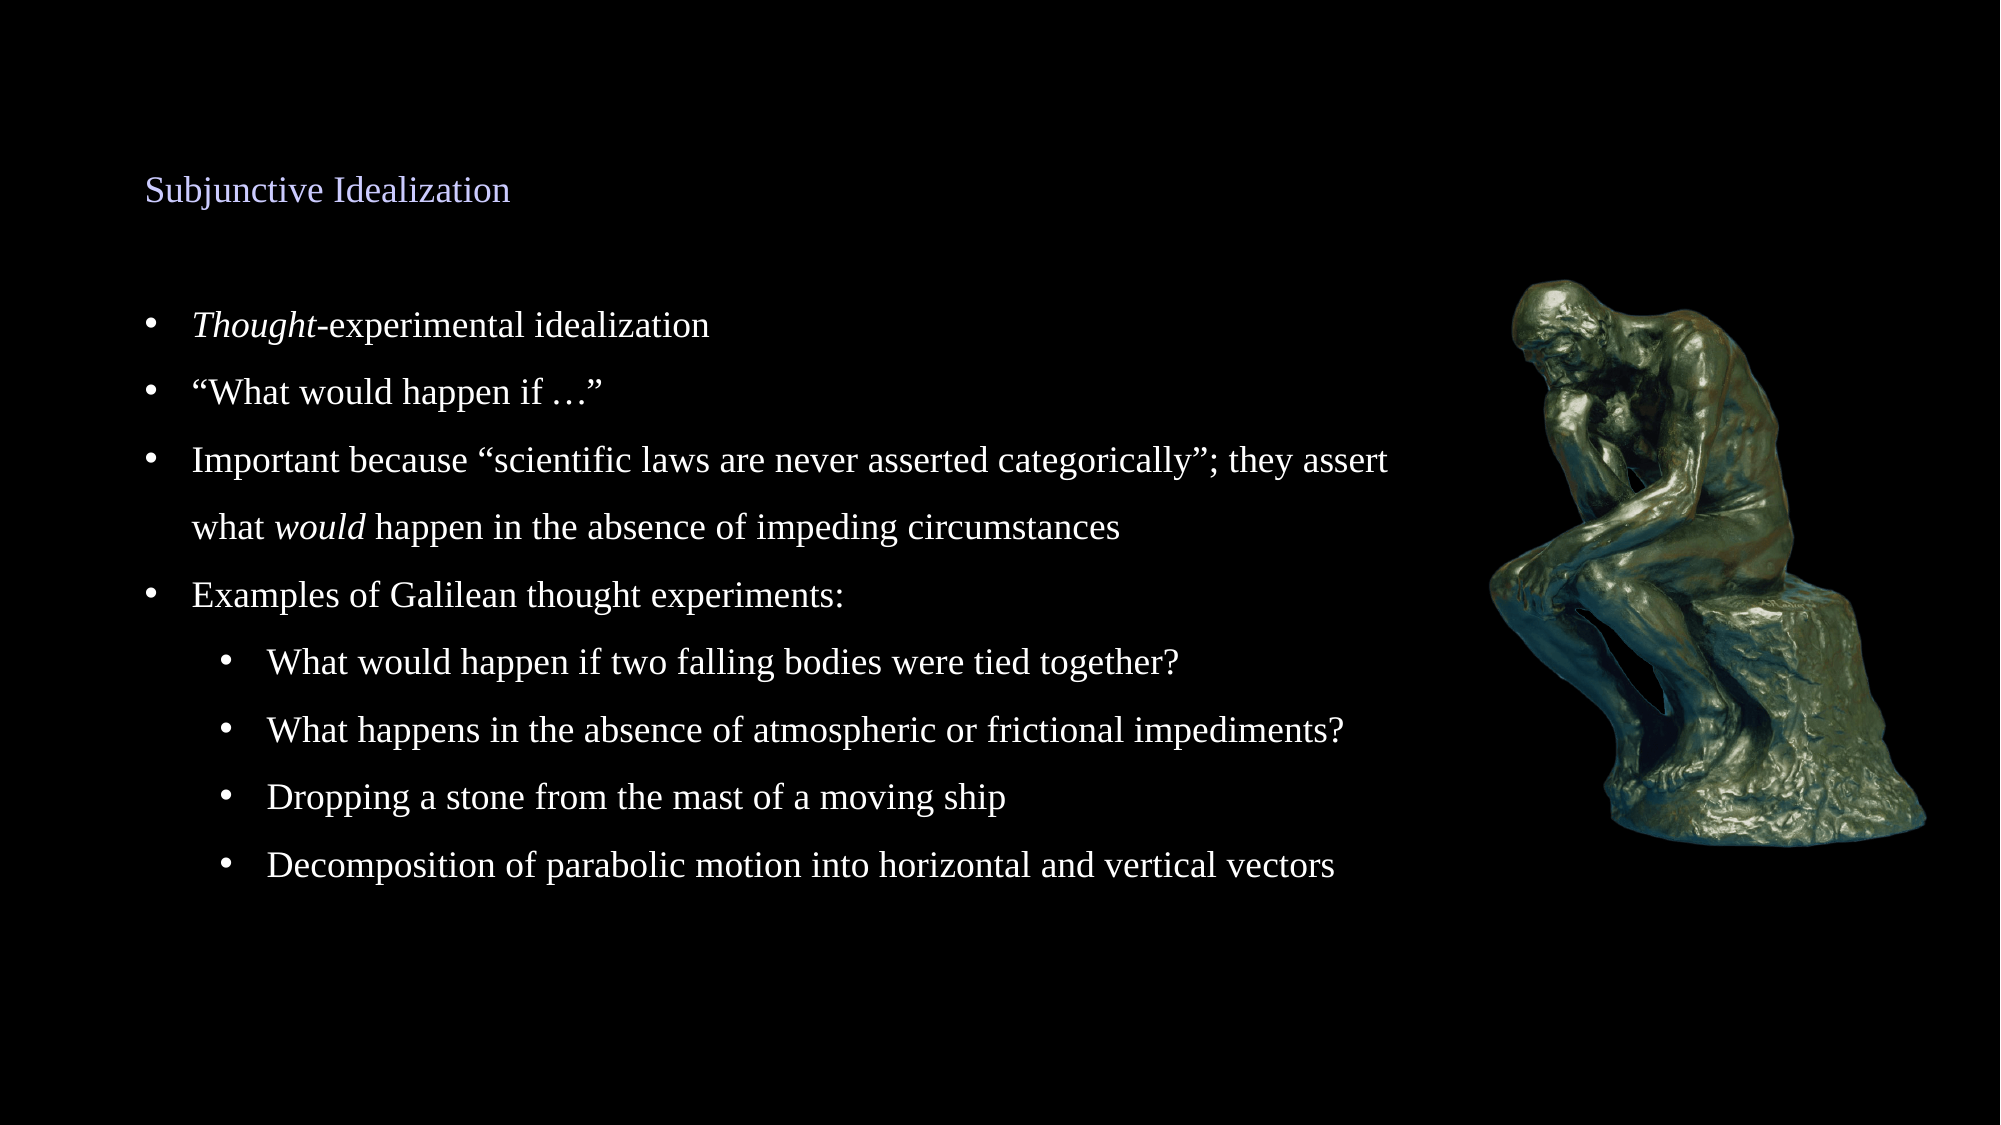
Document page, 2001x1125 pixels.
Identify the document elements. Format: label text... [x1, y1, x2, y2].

text_box Subjunctive Idealization Thought-experimental idealization “What would happen if …” Important because “scientific laws are never asserted categorically”; they assert what would happen in the absence of impeding circumstances Examples of Galilean thought experiments: What would happen if two falling bodies were tied together? What happens in the absence of atmospheric or frictional impediments? Dropping a stone from the mast of a moving ship Decomposition of parabolic motion into horizontal and vertical vectors [129, 134, 1461, 1027]
picture [1485, 277, 1933, 848]
